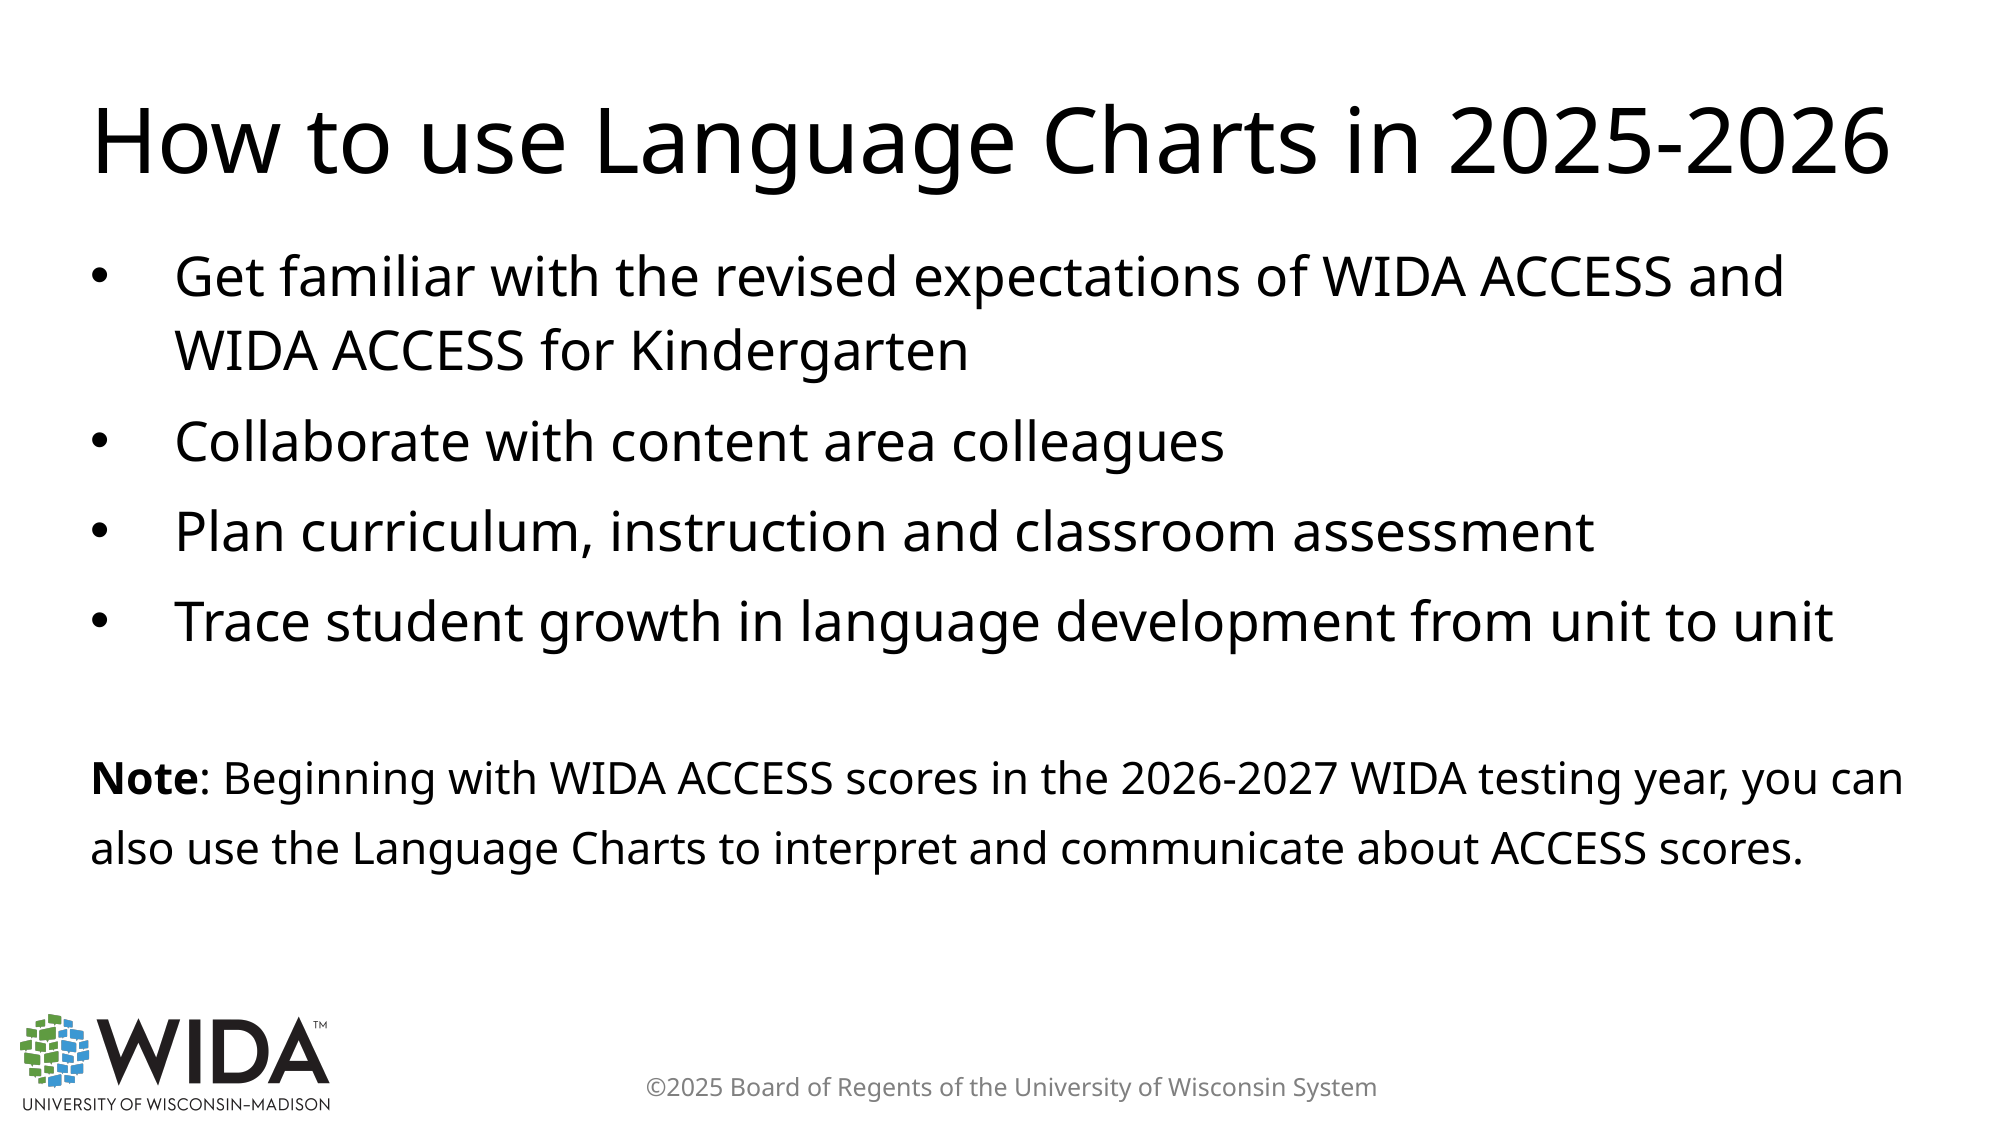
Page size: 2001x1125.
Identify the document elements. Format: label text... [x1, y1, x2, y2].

list Get familiar with the revised expectations of WIDA ACCESS and WIDA ACCESS for Kindergarten Collaborate with content area colleagues Plan curriculum, instruction and classroom assessment Trace student growth in language development from unit to unit Note: Beginning with WIDA ACCESS scores in the 2026-2027 WIDA testing year, you can also use the Language Charts to interpret and communicate about ACCESS scores. [75, 224, 1925, 989]
title How to use Language Charts in 2025-2026 [75, 75, 1925, 224]
footer ©2025 Board of Regents of the University of Wisconsin System [573, 1056, 1452, 1116]
picture [20, 1014, 331, 1114]
